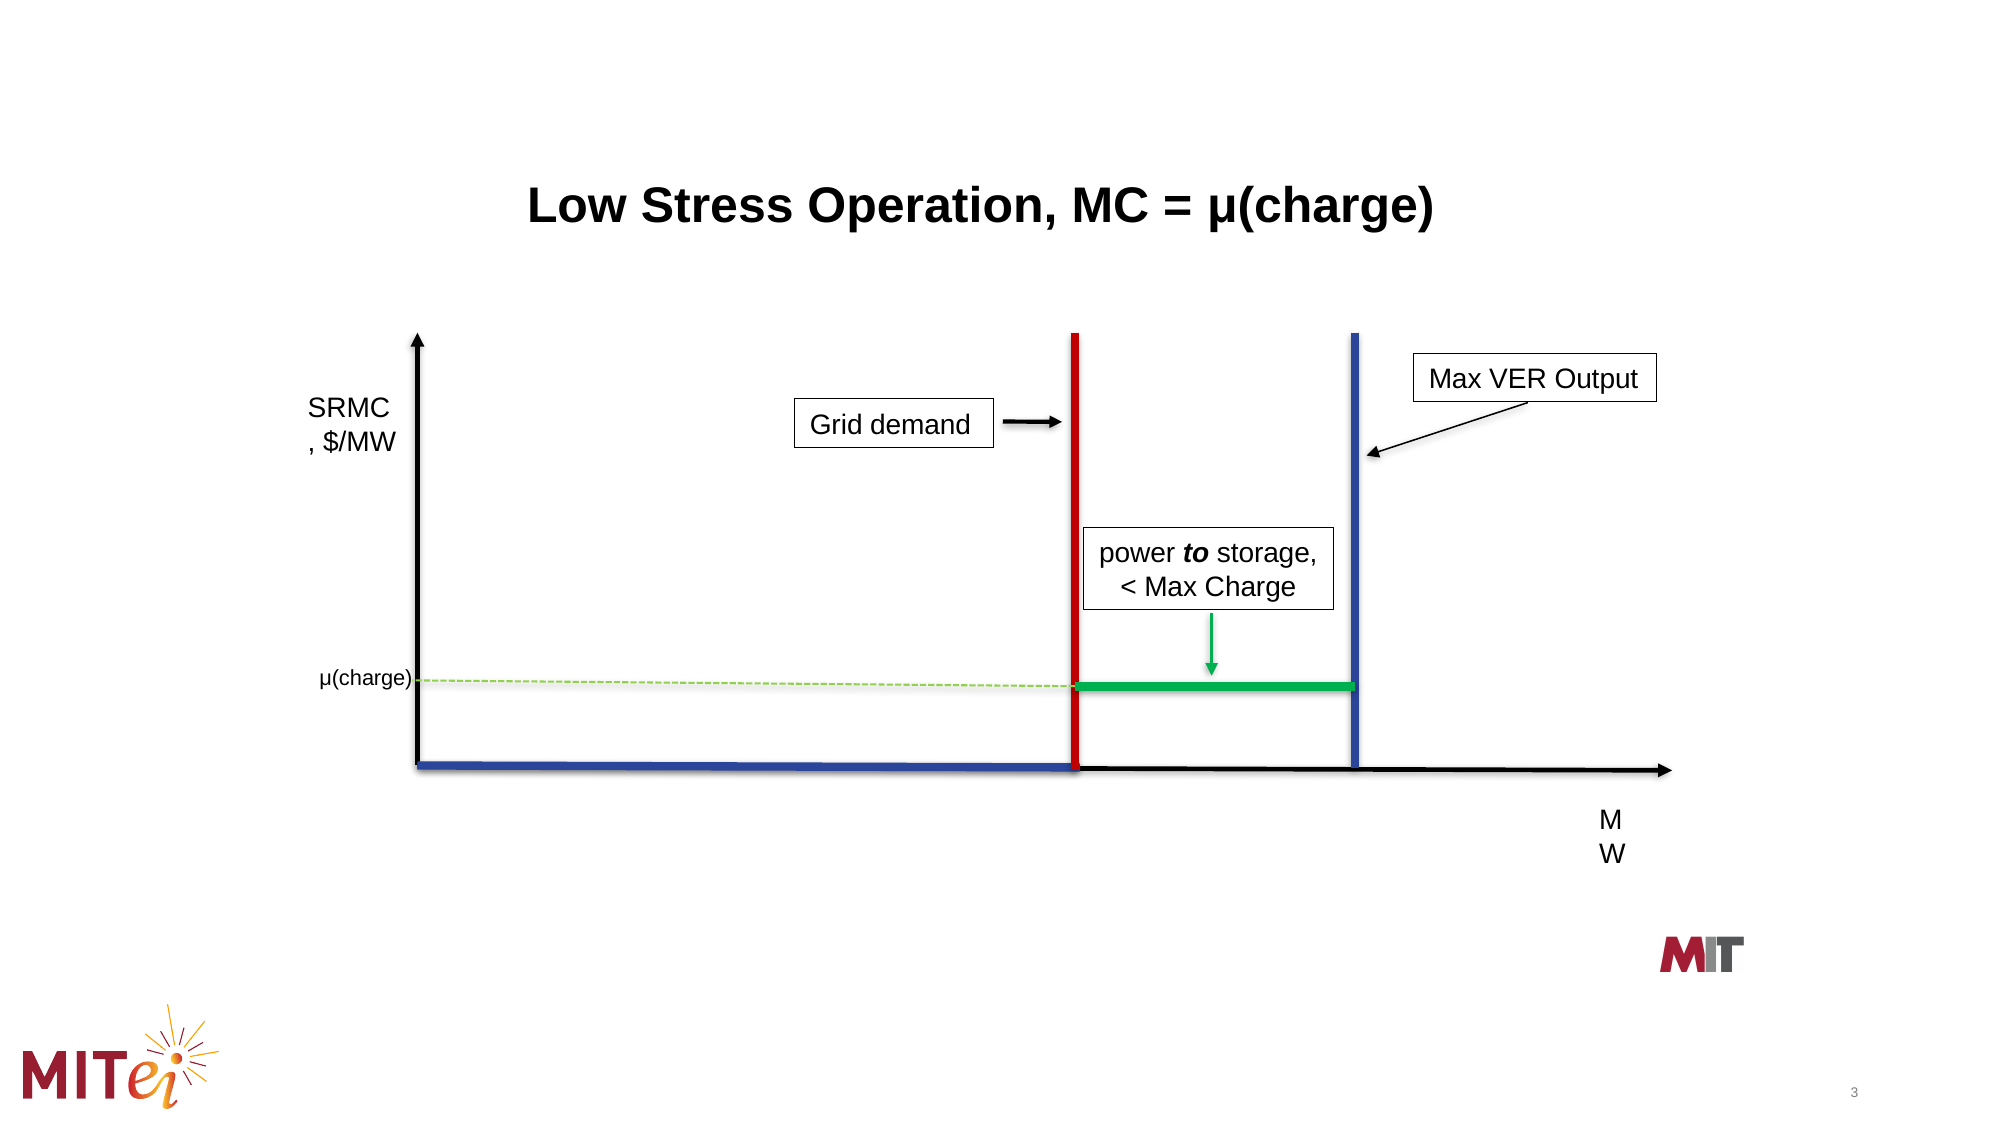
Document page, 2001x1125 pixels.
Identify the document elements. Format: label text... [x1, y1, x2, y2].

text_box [1083, 766, 1351, 771]
title Low Stress Operation, MC = μ(charge) [264, 165, 1697, 248]
text_box μ(charge) [421, 656, 430, 678]
text_box Max VER Output [1413, 353, 1657, 402]
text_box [411, 680, 1076, 687]
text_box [1359, 766, 1673, 771]
text_box μ(charge) [304, 656, 413, 698]
text_box SRMC, $/MW [292, 382, 411, 465]
picture [1658, 936, 1745, 973]
picture [23, 1004, 219, 1109]
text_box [1366, 402, 1529, 456]
text_box MW [1584, 794, 1657, 877]
text_box power to storage, < Max Charge [1083, 527, 1334, 610]
text_box Grid demand [794, 398, 994, 448]
